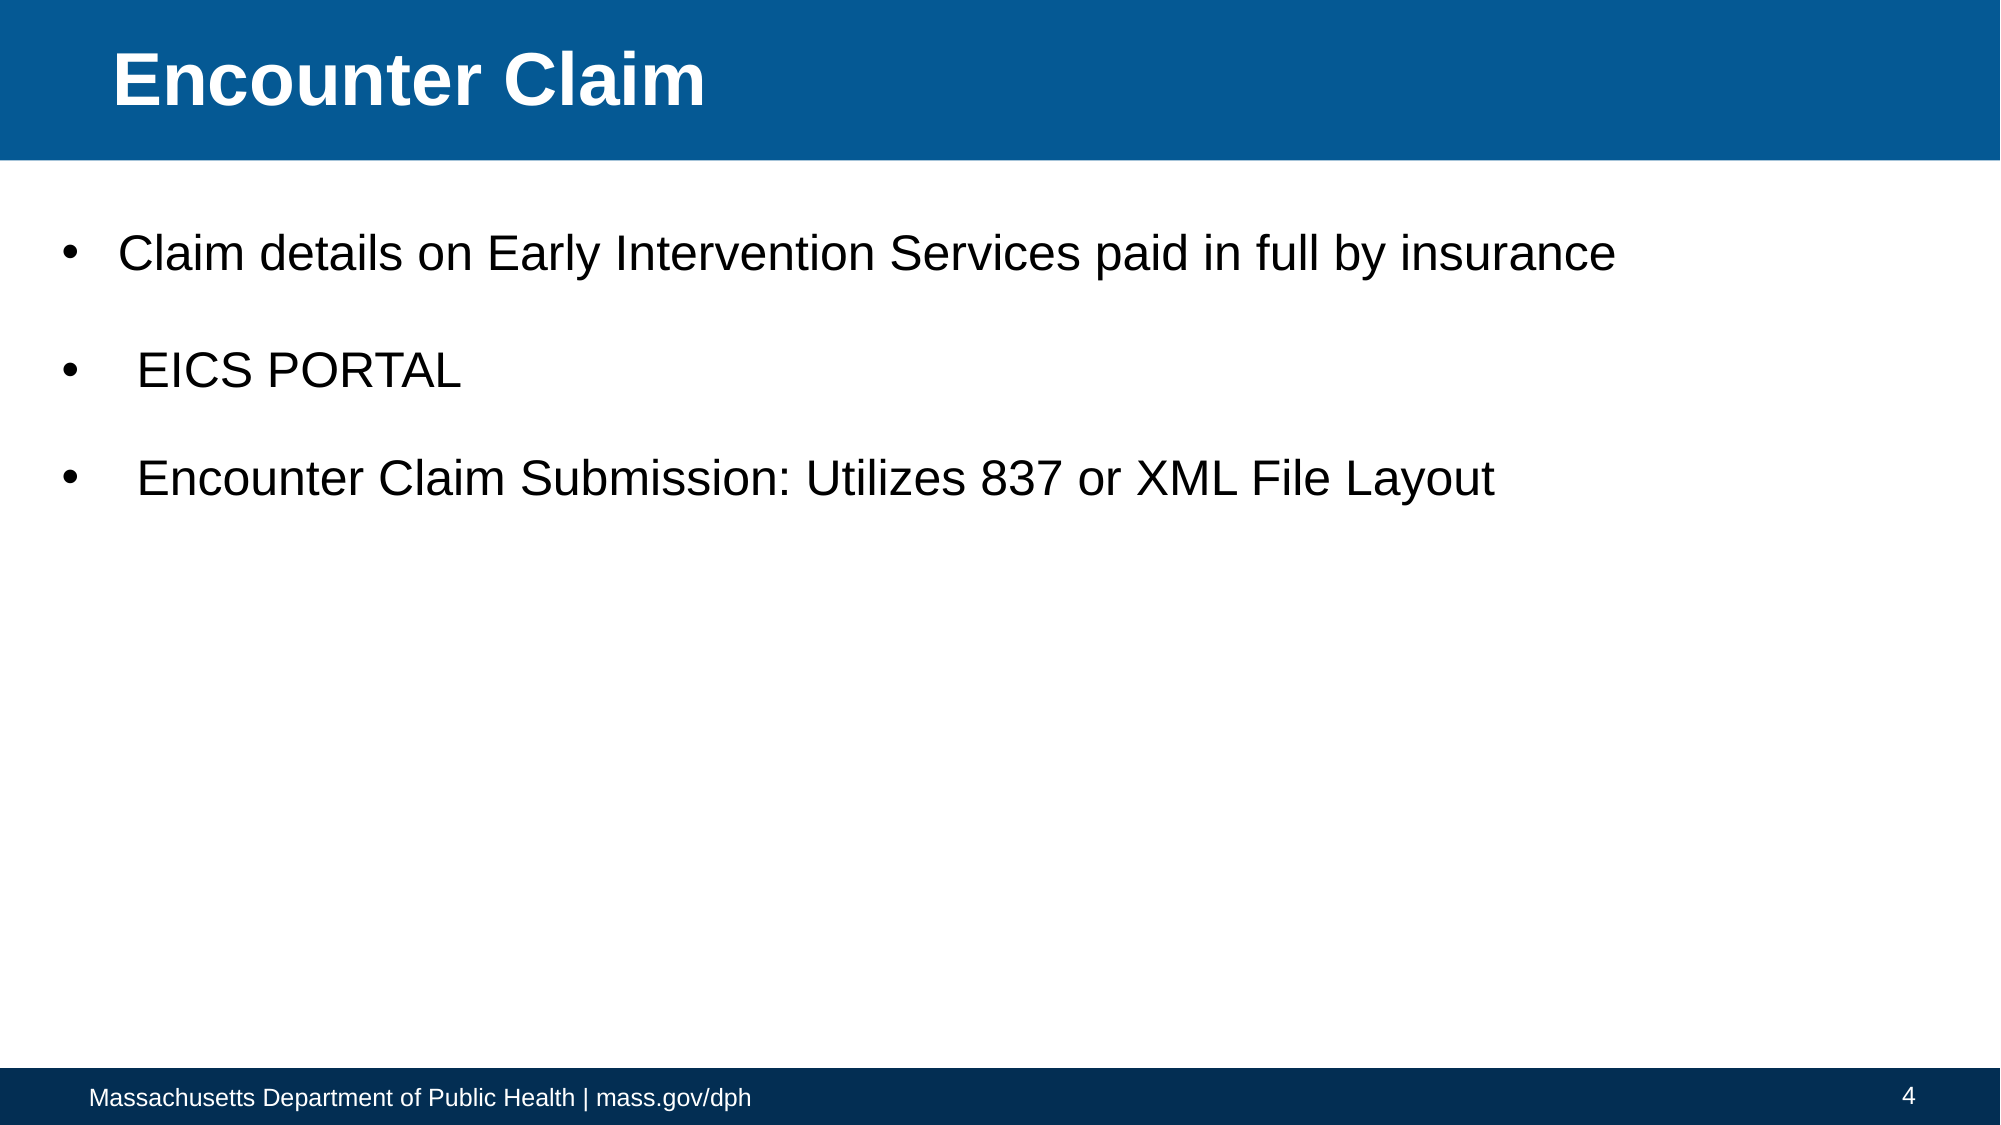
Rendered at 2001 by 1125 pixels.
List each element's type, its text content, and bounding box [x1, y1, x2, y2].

list Claim details on Early Intervention Services paid in full by insurance EICS PORTAL Encounter Claim Submission: Utilizes 837 or XML File Layout [46, 219, 1847, 974]
title Encounter Claim [97, 9, 1898, 153]
slide_number 4 [1482, 1065, 1931, 1125]
